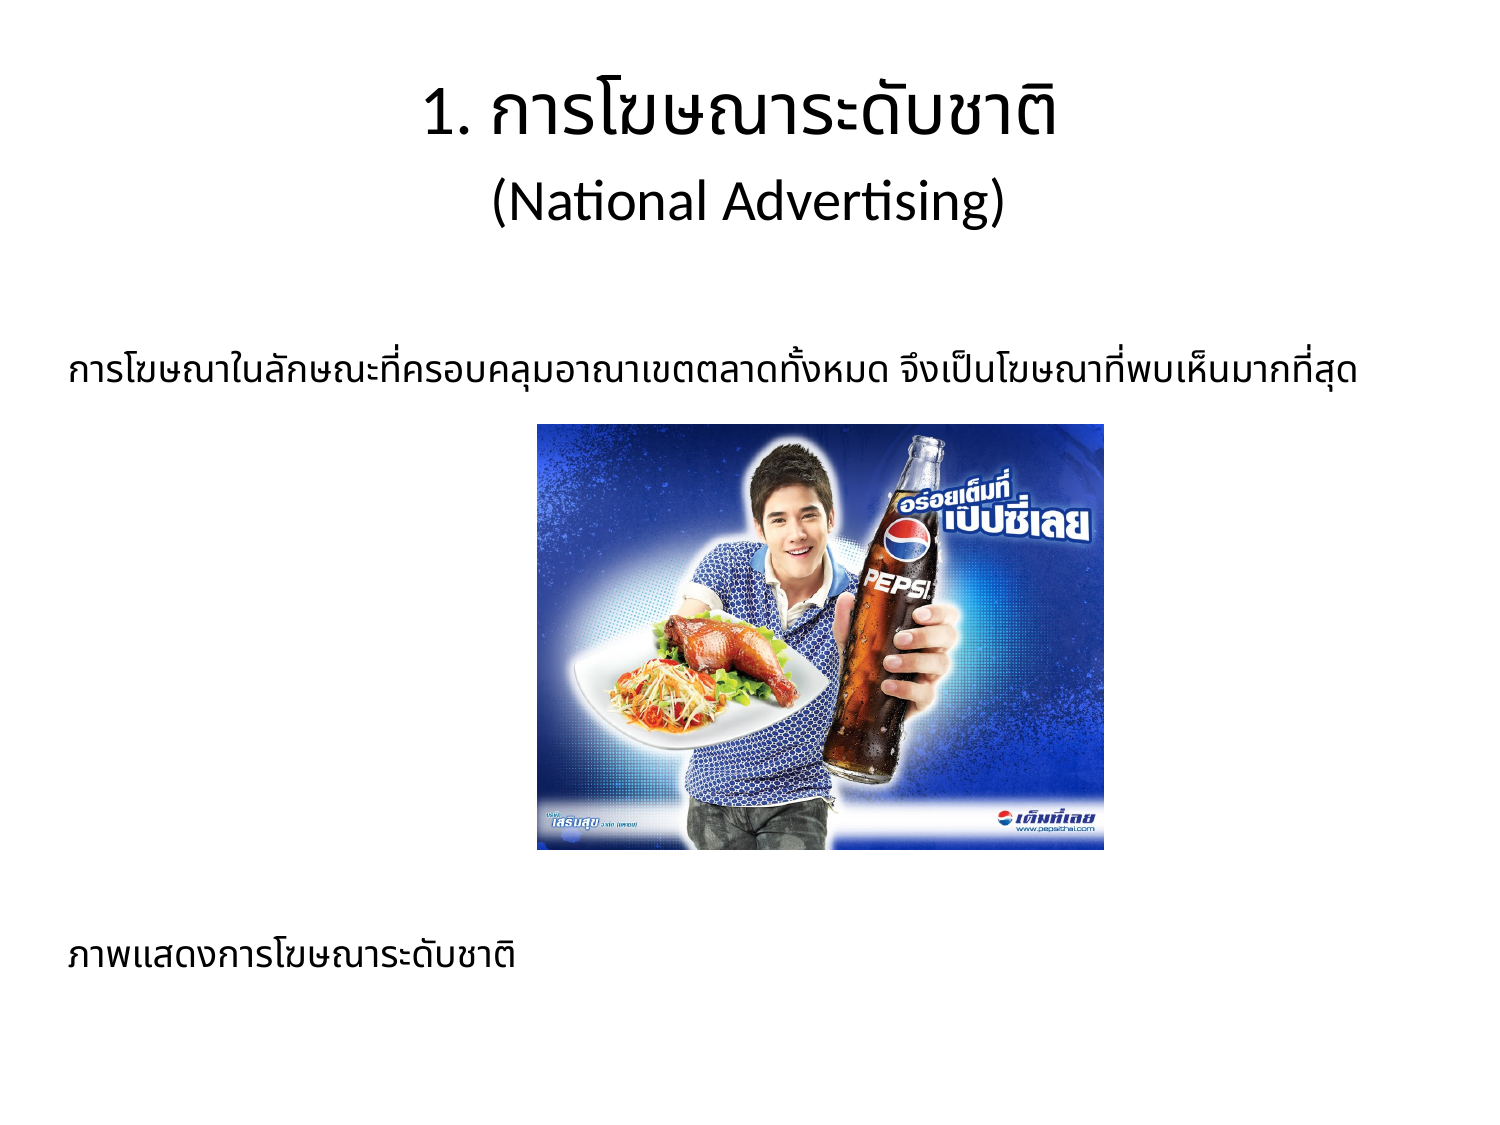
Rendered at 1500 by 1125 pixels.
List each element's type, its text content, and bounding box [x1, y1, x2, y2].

title 1. การโฆษณาระดับชาติ (National Advertising) [64, 54, 1415, 243]
picture [537, 424, 1104, 851]
text_box การโฆษณาในลักษณะที่ครอบคลุมอาณาเขตตลาดทั้งหมด จึงเป็นโฆษณาที่พบเห็นมากที่สุด ภาพแสดงการโฆษณาระดับชาติ [53, 338, 1447, 1028]
